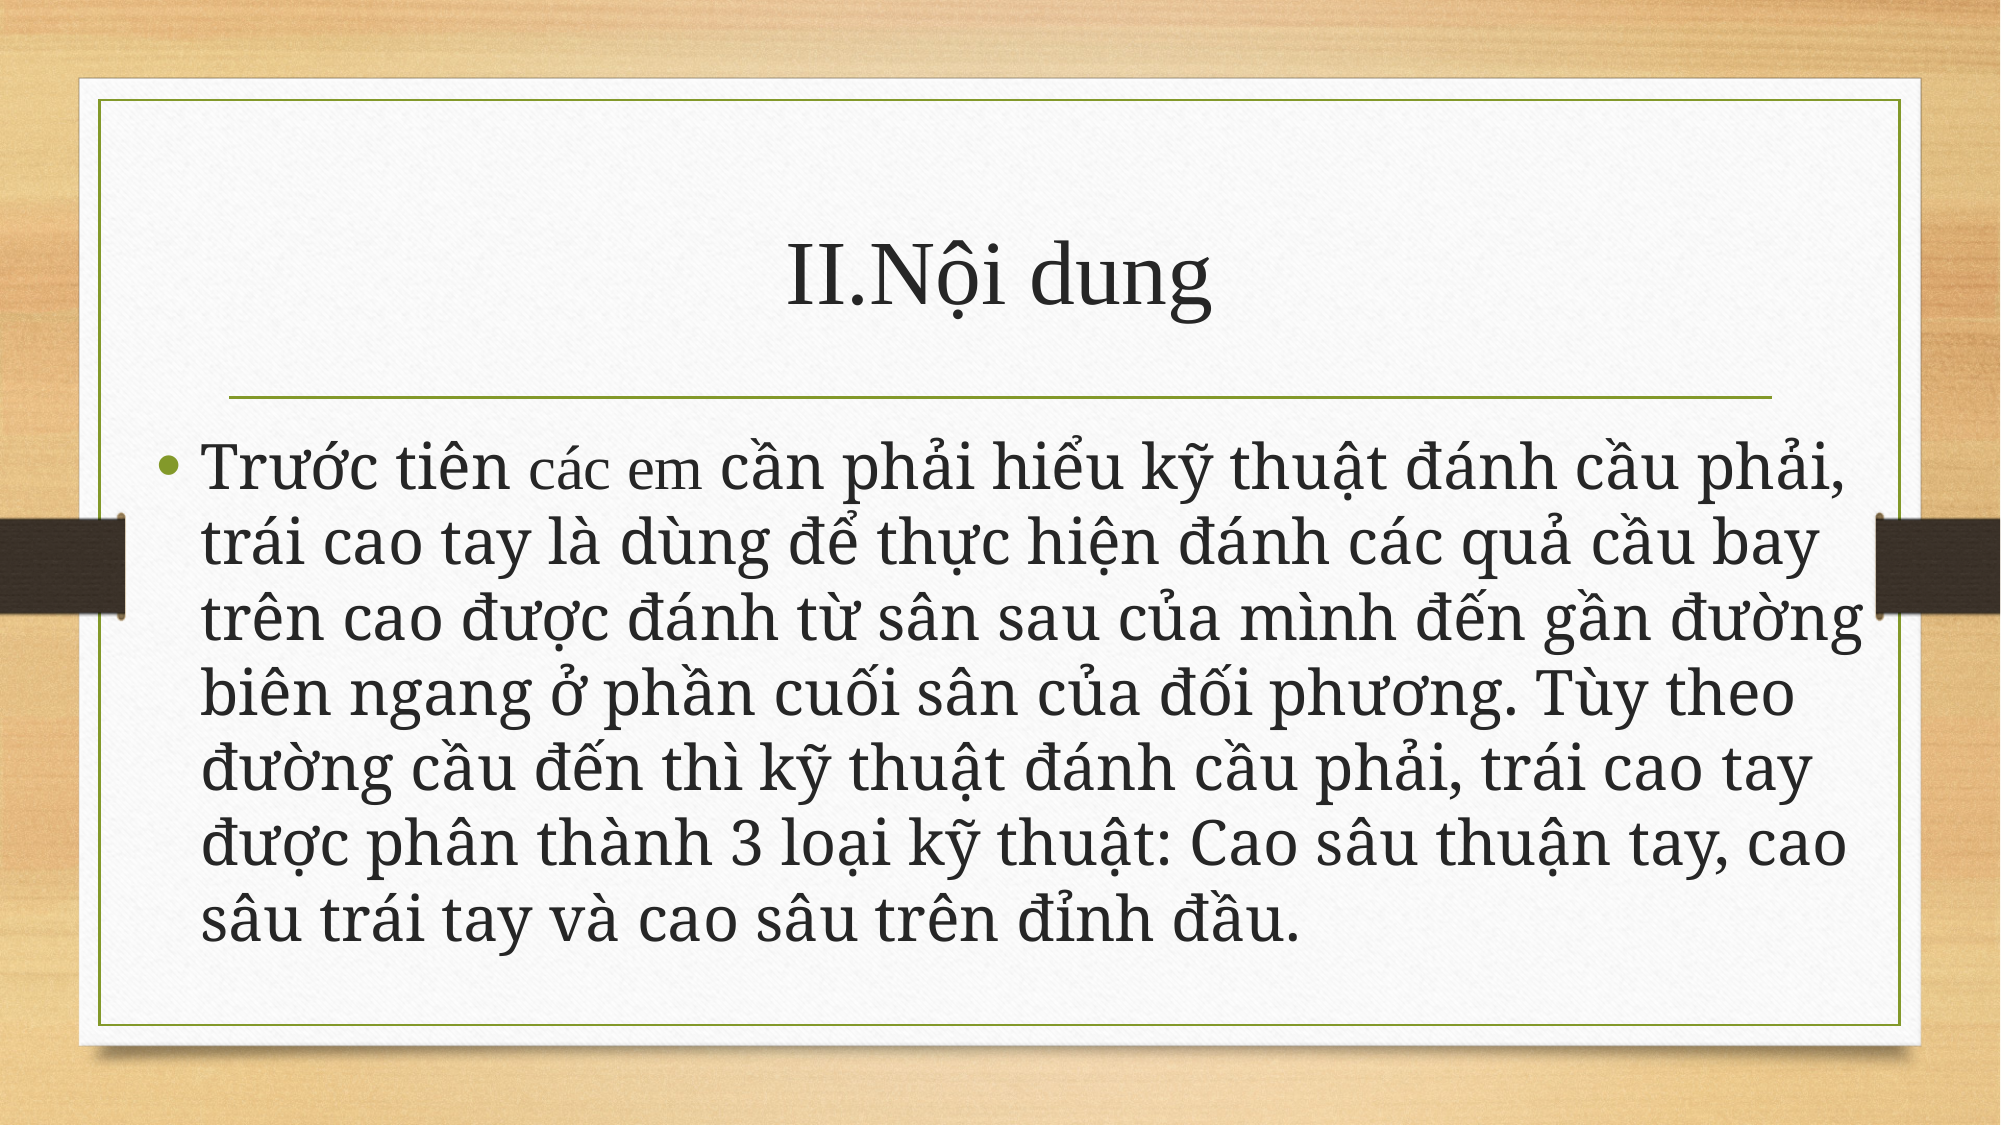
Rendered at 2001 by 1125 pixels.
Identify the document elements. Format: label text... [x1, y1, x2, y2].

list Trước tiên các em cần phải hiểu kỹ thuật đánh cầu phải, trái cao tay là dùng để thực hiện đánh các quả cầu bay trên cao được đánh từ sân sau của mình đến gần đường biên ngang ở phần cuối sân của đối phương. Tùy theo đường cầu đến thì kỹ thuật đánh cầu phải, trái cao tay được phân thành 3 loại kỹ thuật: Cao sâu thuận tay, cao sâu trái tay và cao sâu trên đỉnh đầu. [141, 419, 1880, 1033]
title II.Nội dung [212, 161, 1788, 375]
picture [0, 0, 2001, 1125]
